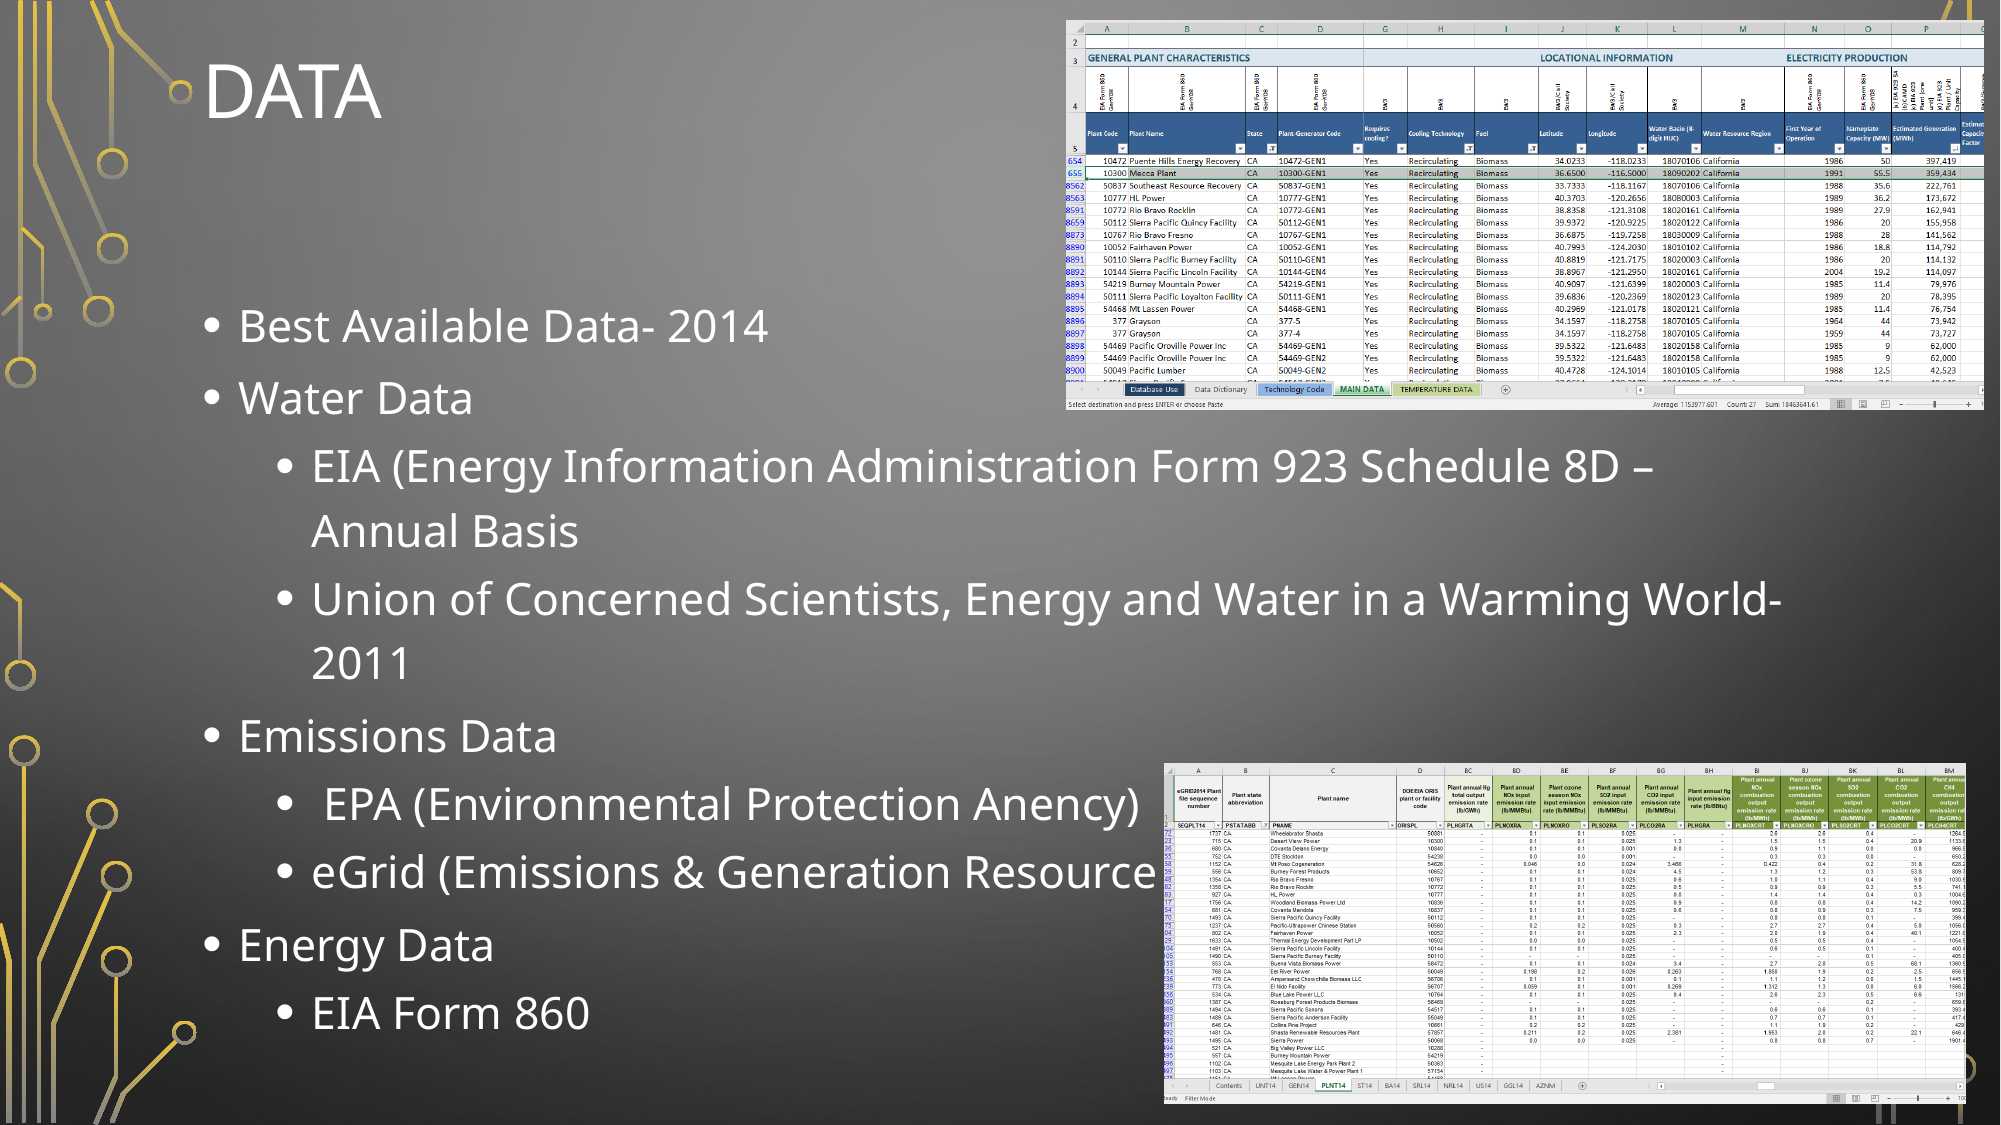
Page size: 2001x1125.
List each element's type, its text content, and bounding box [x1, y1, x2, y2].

list Best Available Data- 2014 Water Data EIA (Energy Information Administration Form 923 Schedule 8D – Annual Basis Union of Concerned Scientists, Energy and Water in a Warming World- 2011 Emissions Data EPA (Environmental Protection Anency) eGrid (Emissions & Generation Resource Integrated Database) Energy Data EIA Form 860 [187, 279, 1813, 1059]
title Data [187, 0, 1813, 216]
picture [1065, 20, 1985, 410]
picture [1164, 762, 1966, 1104]
